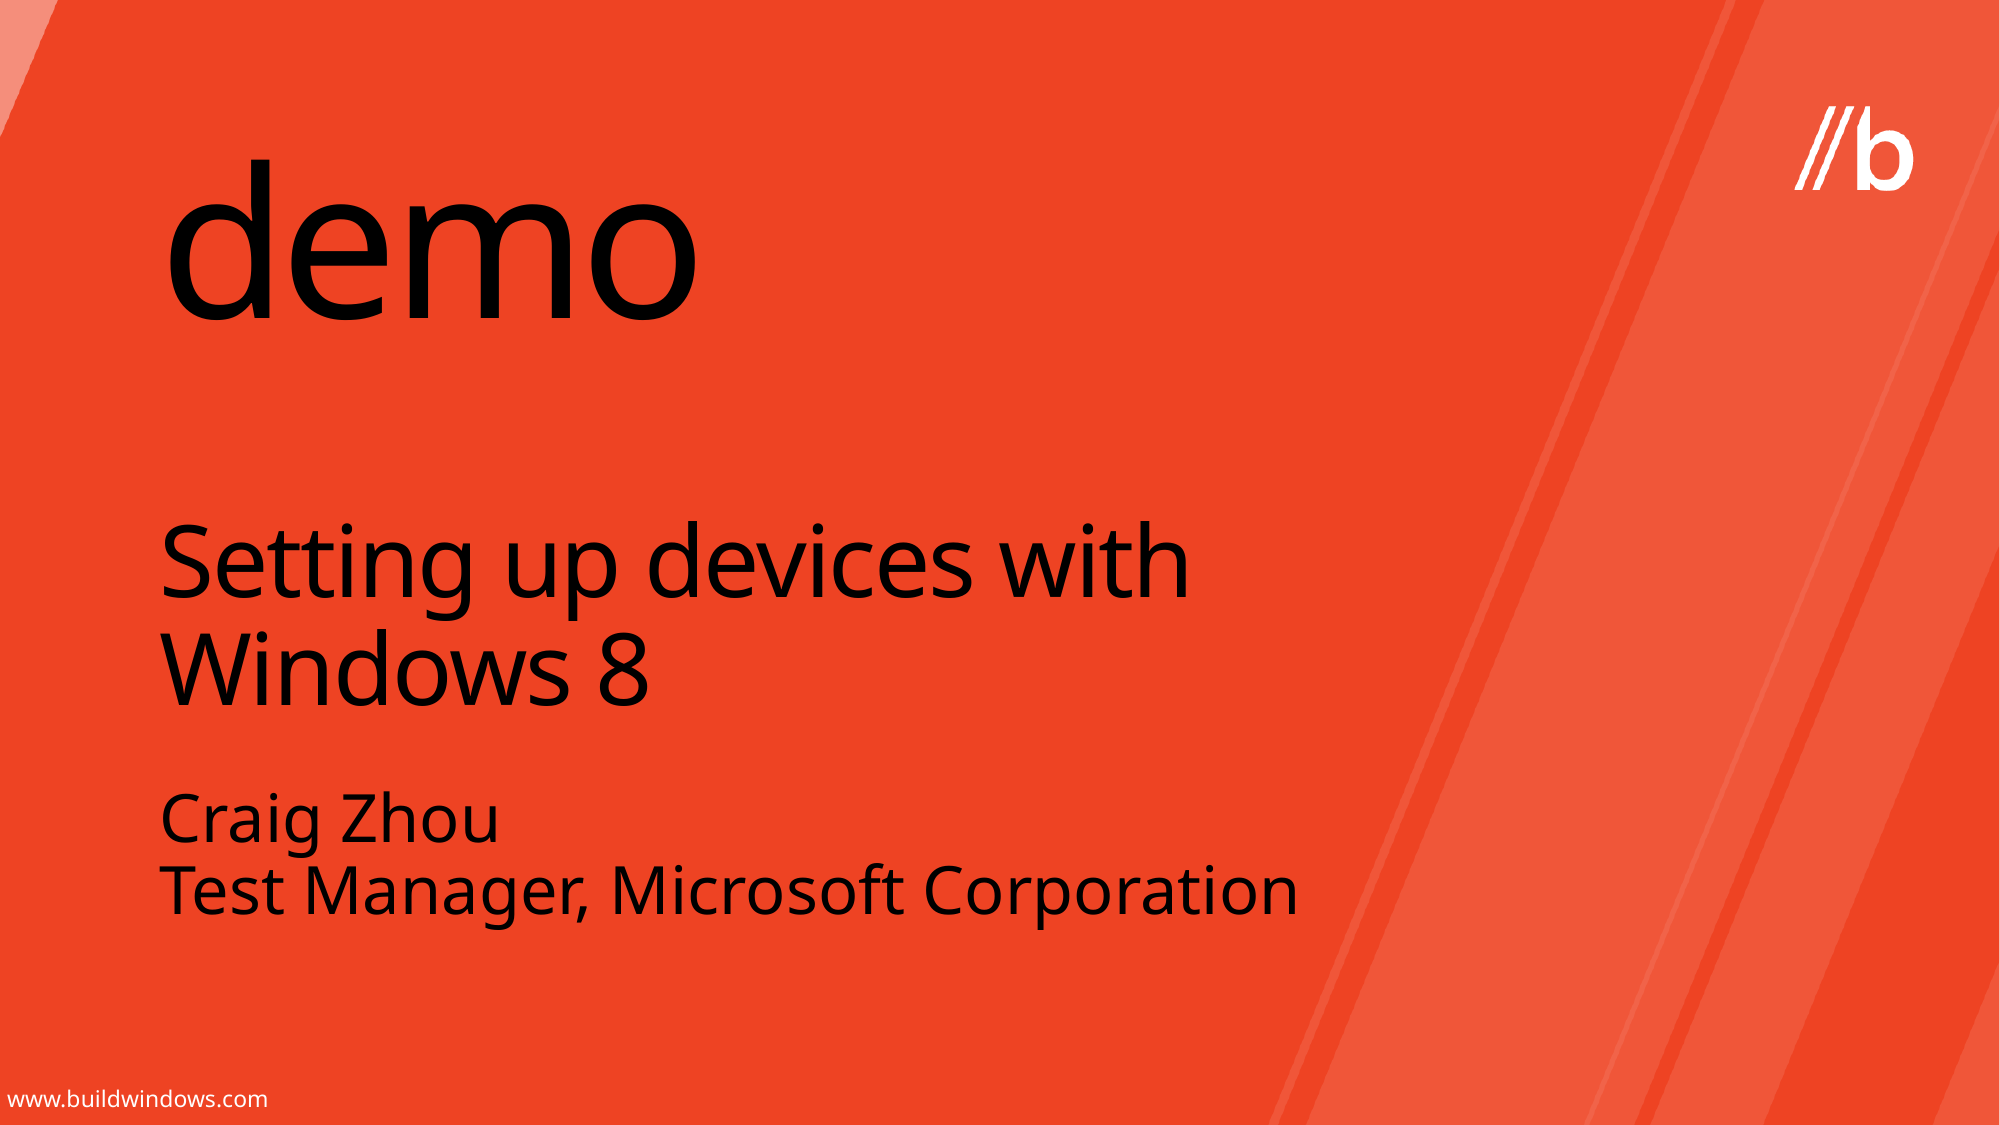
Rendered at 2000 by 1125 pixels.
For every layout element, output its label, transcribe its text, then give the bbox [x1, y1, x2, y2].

picture [0, 0, 2000, 1125]
subtitle Craig Zhou Test Manager, Microsoft Corporation [159, 785, 1315, 861]
title Setting up devices with Windows 8 [159, 494, 1438, 744]
list demo [159, 138, 1571, 365]
